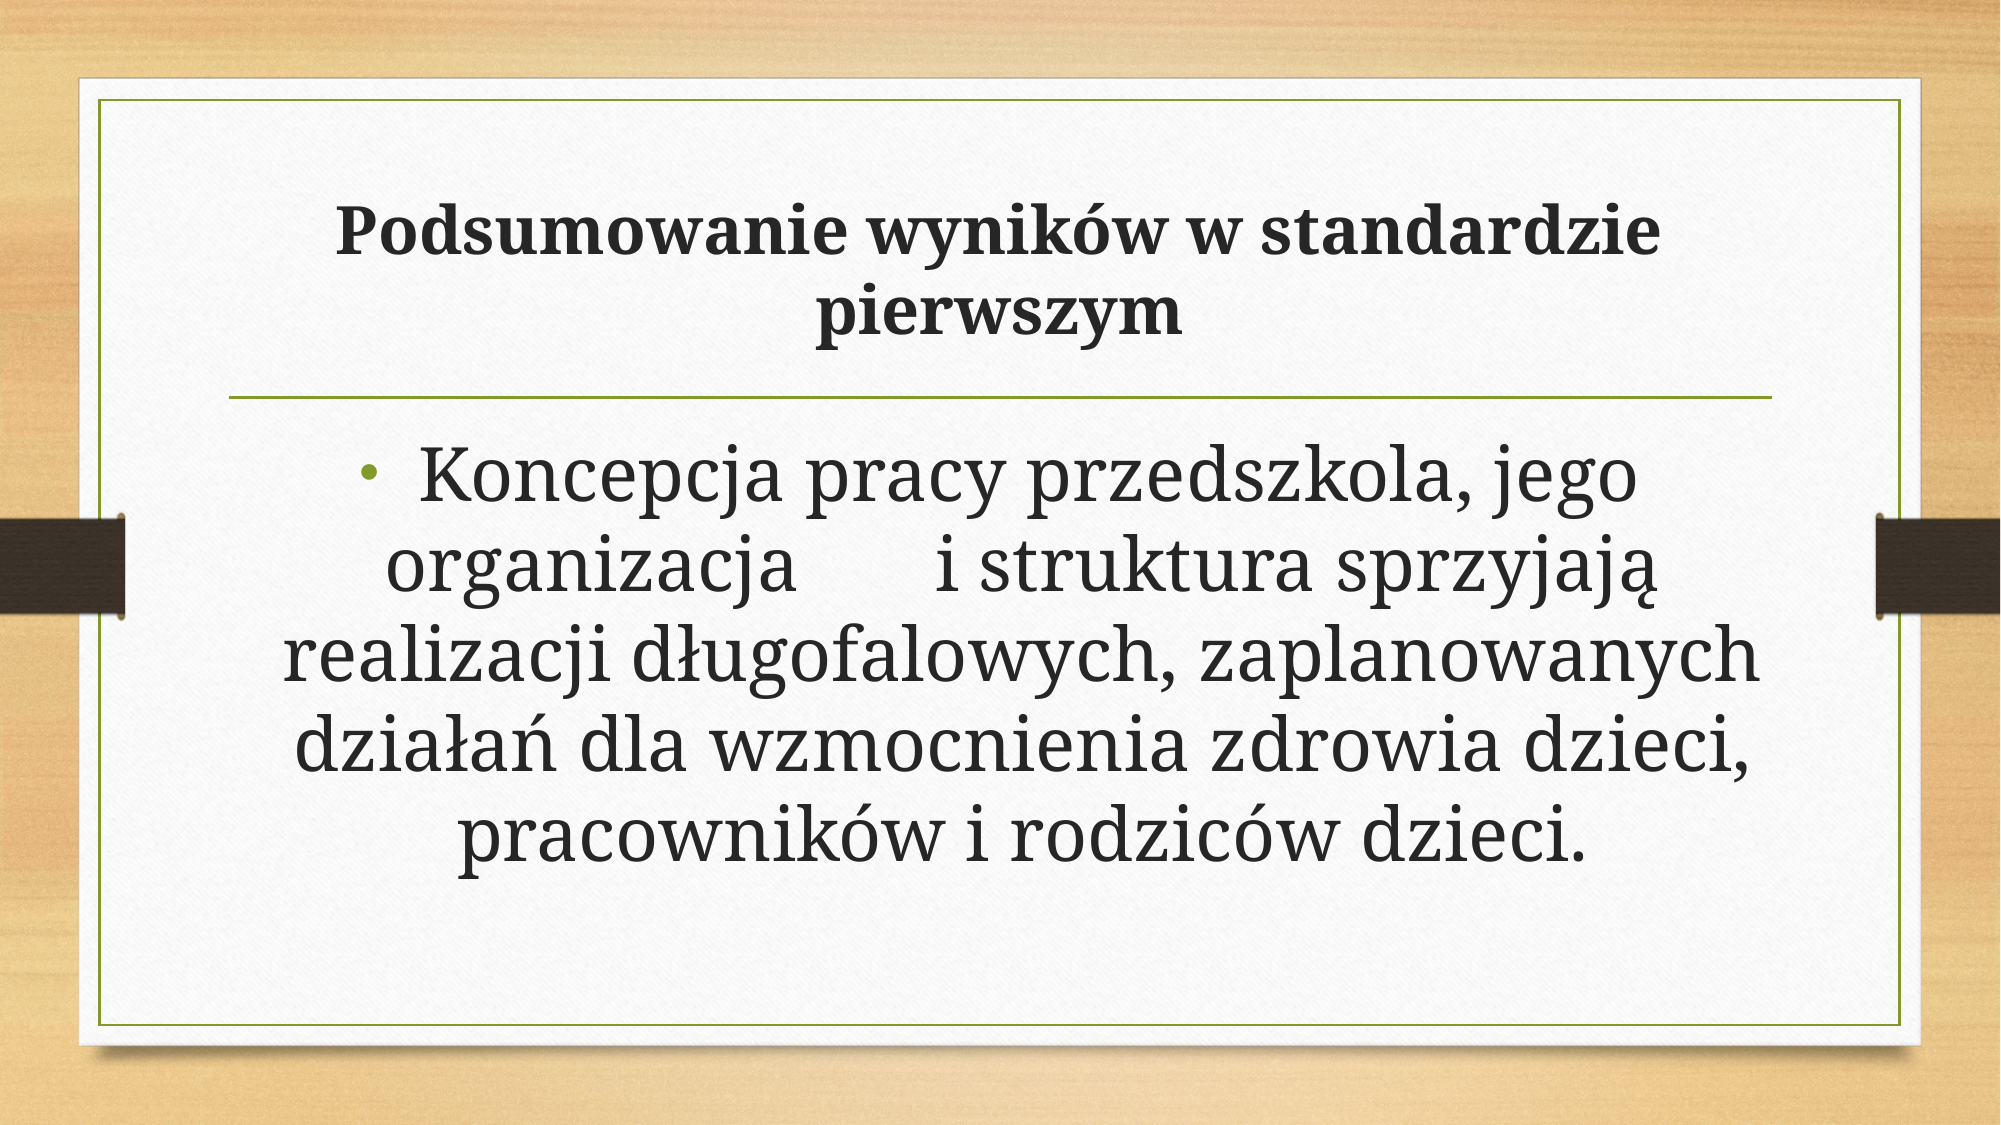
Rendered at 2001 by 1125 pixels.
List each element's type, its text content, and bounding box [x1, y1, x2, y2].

picture [0, 0, 2001, 1125]
list Koncepcja pracy przedszkola, jego organizacja i struktura sprzyjają realizacji długofalowych, zaplanowanych działań dla wzmocnienia zdrowia dzieci, pracowników i rodziców dzieci. [212, 419, 1788, 964]
title Podsumowanie wyników w standardzie pierwszym [212, 161, 1788, 375]
